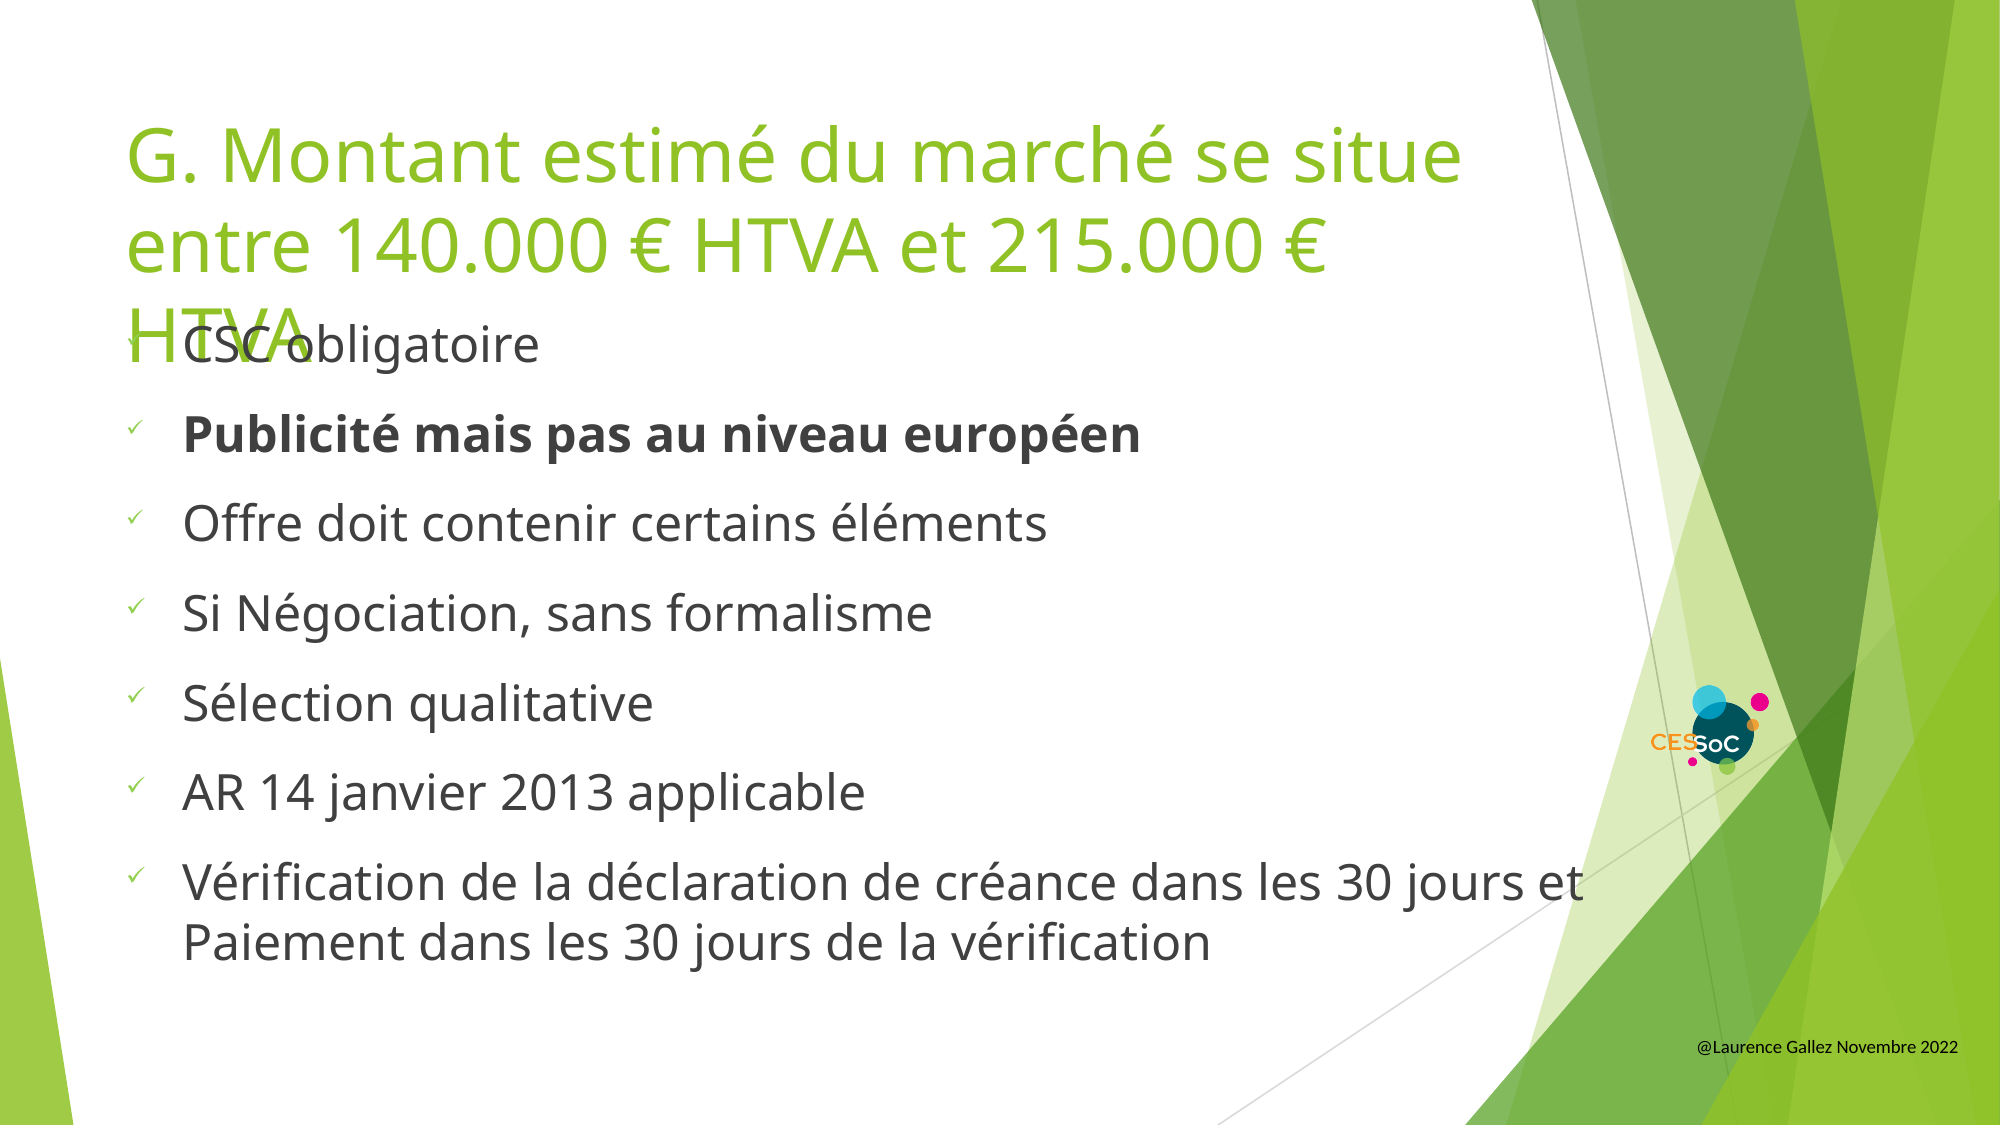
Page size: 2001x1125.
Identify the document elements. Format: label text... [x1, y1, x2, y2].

title G. Montant estimé du marché se situe entre 140.000 € HTVA et 215.000 € HTVA [111, 99, 1522, 305]
list CSC obligatoire Publicité mais pas au niveau européen Offre doit contenir certains éléments Si Négociation, sans formalisme Sélection qualitative AR 14 janvier 2013 applicable Vérification de la déclaration de créance dans les 30 jours et Paiement dans les 30 jours de la vérification [111, 305, 1711, 1084]
text_box @Laurence Gallez Novembre 2022 [1678, 1027, 1966, 1065]
picture [1651, 685, 1769, 775]
